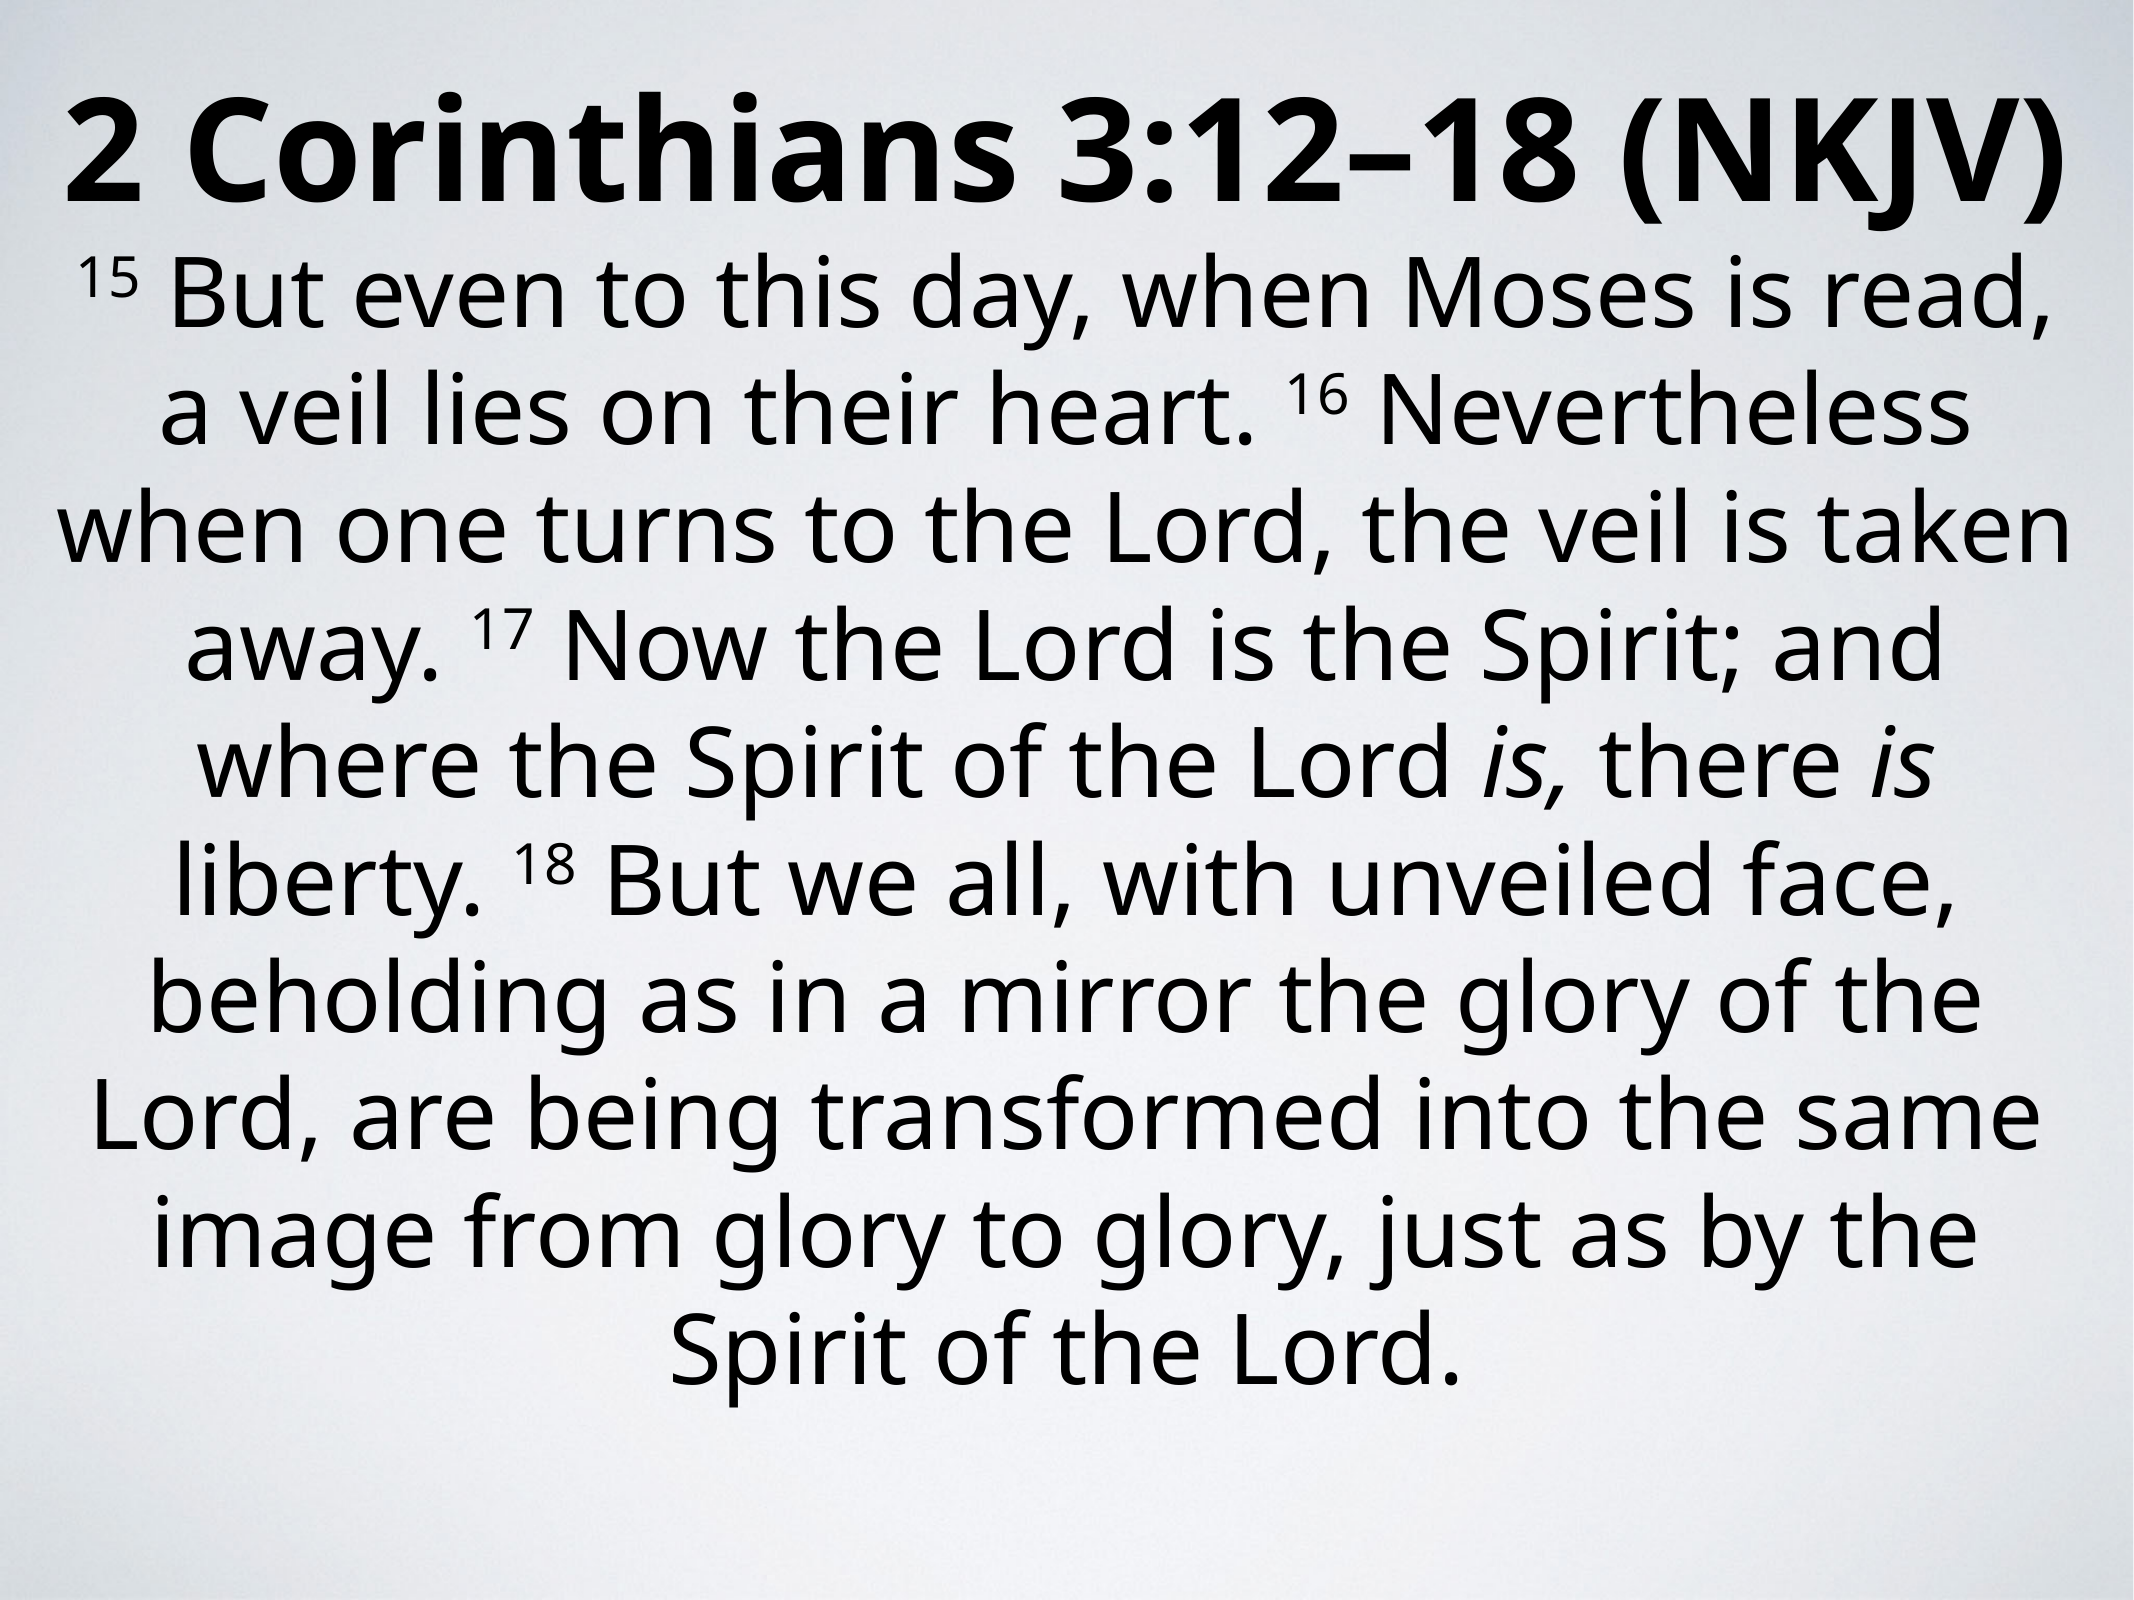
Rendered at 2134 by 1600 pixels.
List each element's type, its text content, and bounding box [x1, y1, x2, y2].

picture [0, 0, 2134, 1600]
text_box 2 Corinthians 3:12–18 (NKJV) 15 But even to this day, when Moses is read, a veil lies on their heart. 16 Nevertheless when one turns to the Lord, the veil is taken away. 17 Now the Lord is the Spirit; and where the Spirit of the Lord is, there is liberty. 18 But we all, with unveiled face, beholding as in a mirror the glory of the Lord, are being transformed into the same image from glory to glory, just as by the Spirit of the Lord. [34, 48, 2100, 1413]
